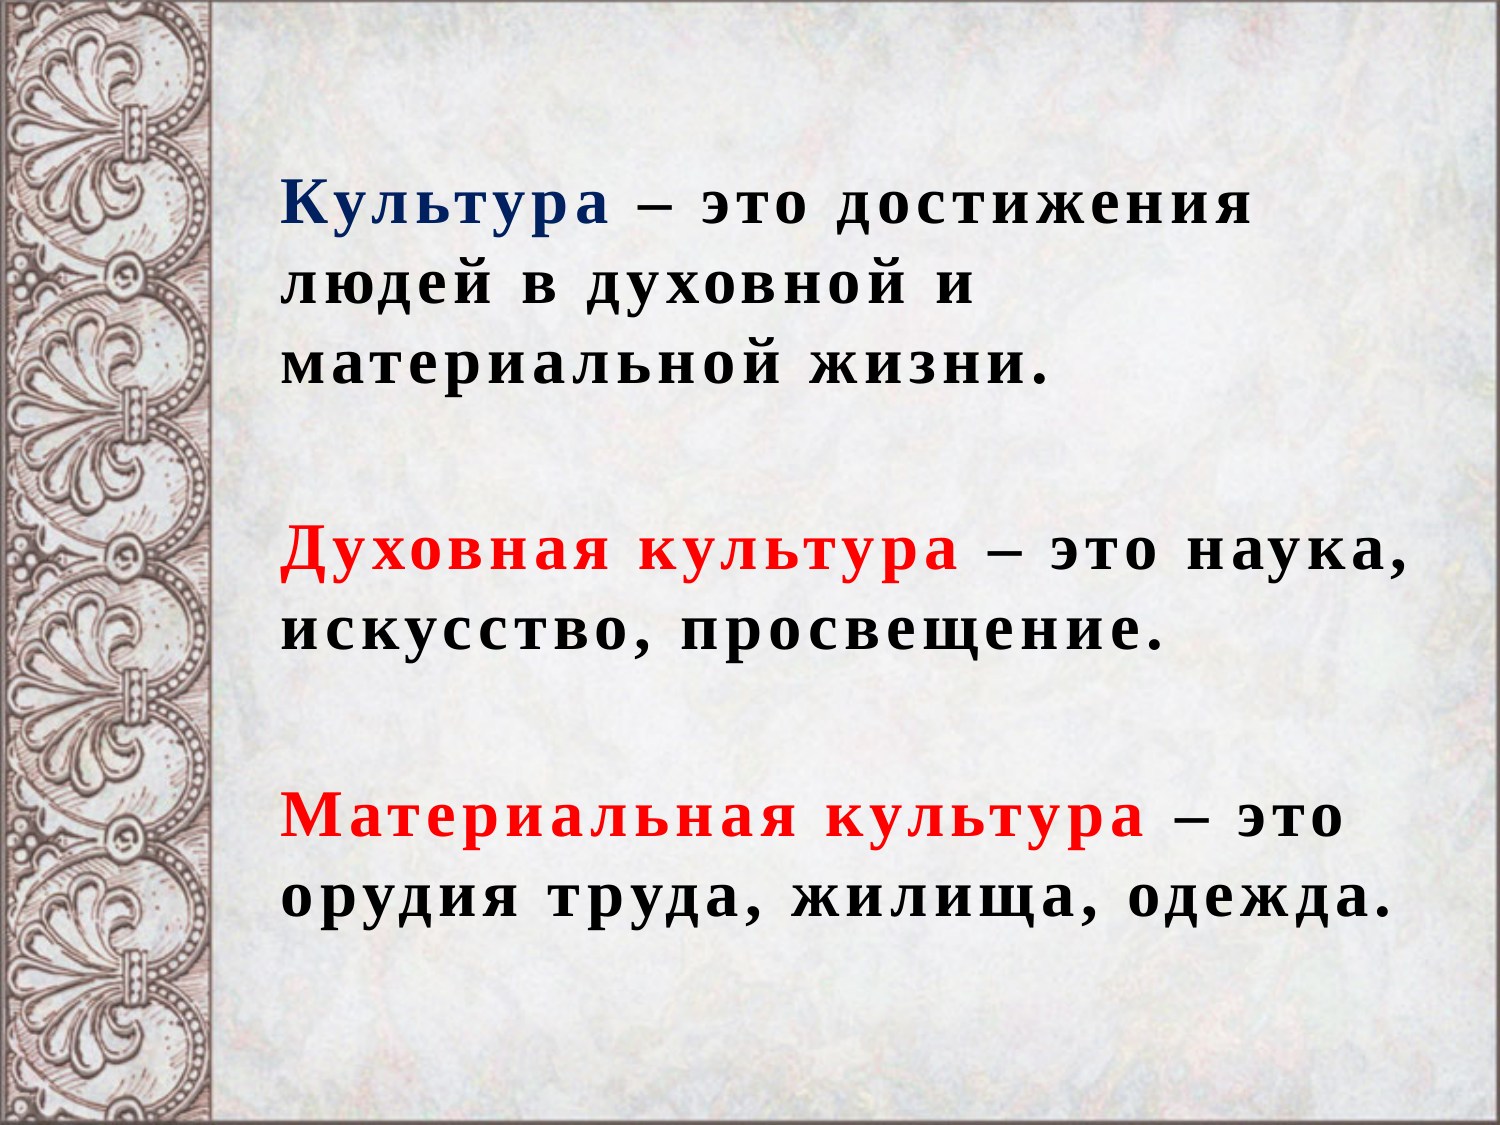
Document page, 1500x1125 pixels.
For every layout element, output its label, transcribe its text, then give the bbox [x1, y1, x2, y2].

picture [0, 0, 1500, 1125]
list Культура – это достижения людей в духовной и материальной жизни. Духовная культура – это наука, искусство, просвещение. Материальная культура – это орудия труда, жилища, одежда. [265, 148, 1483, 892]
